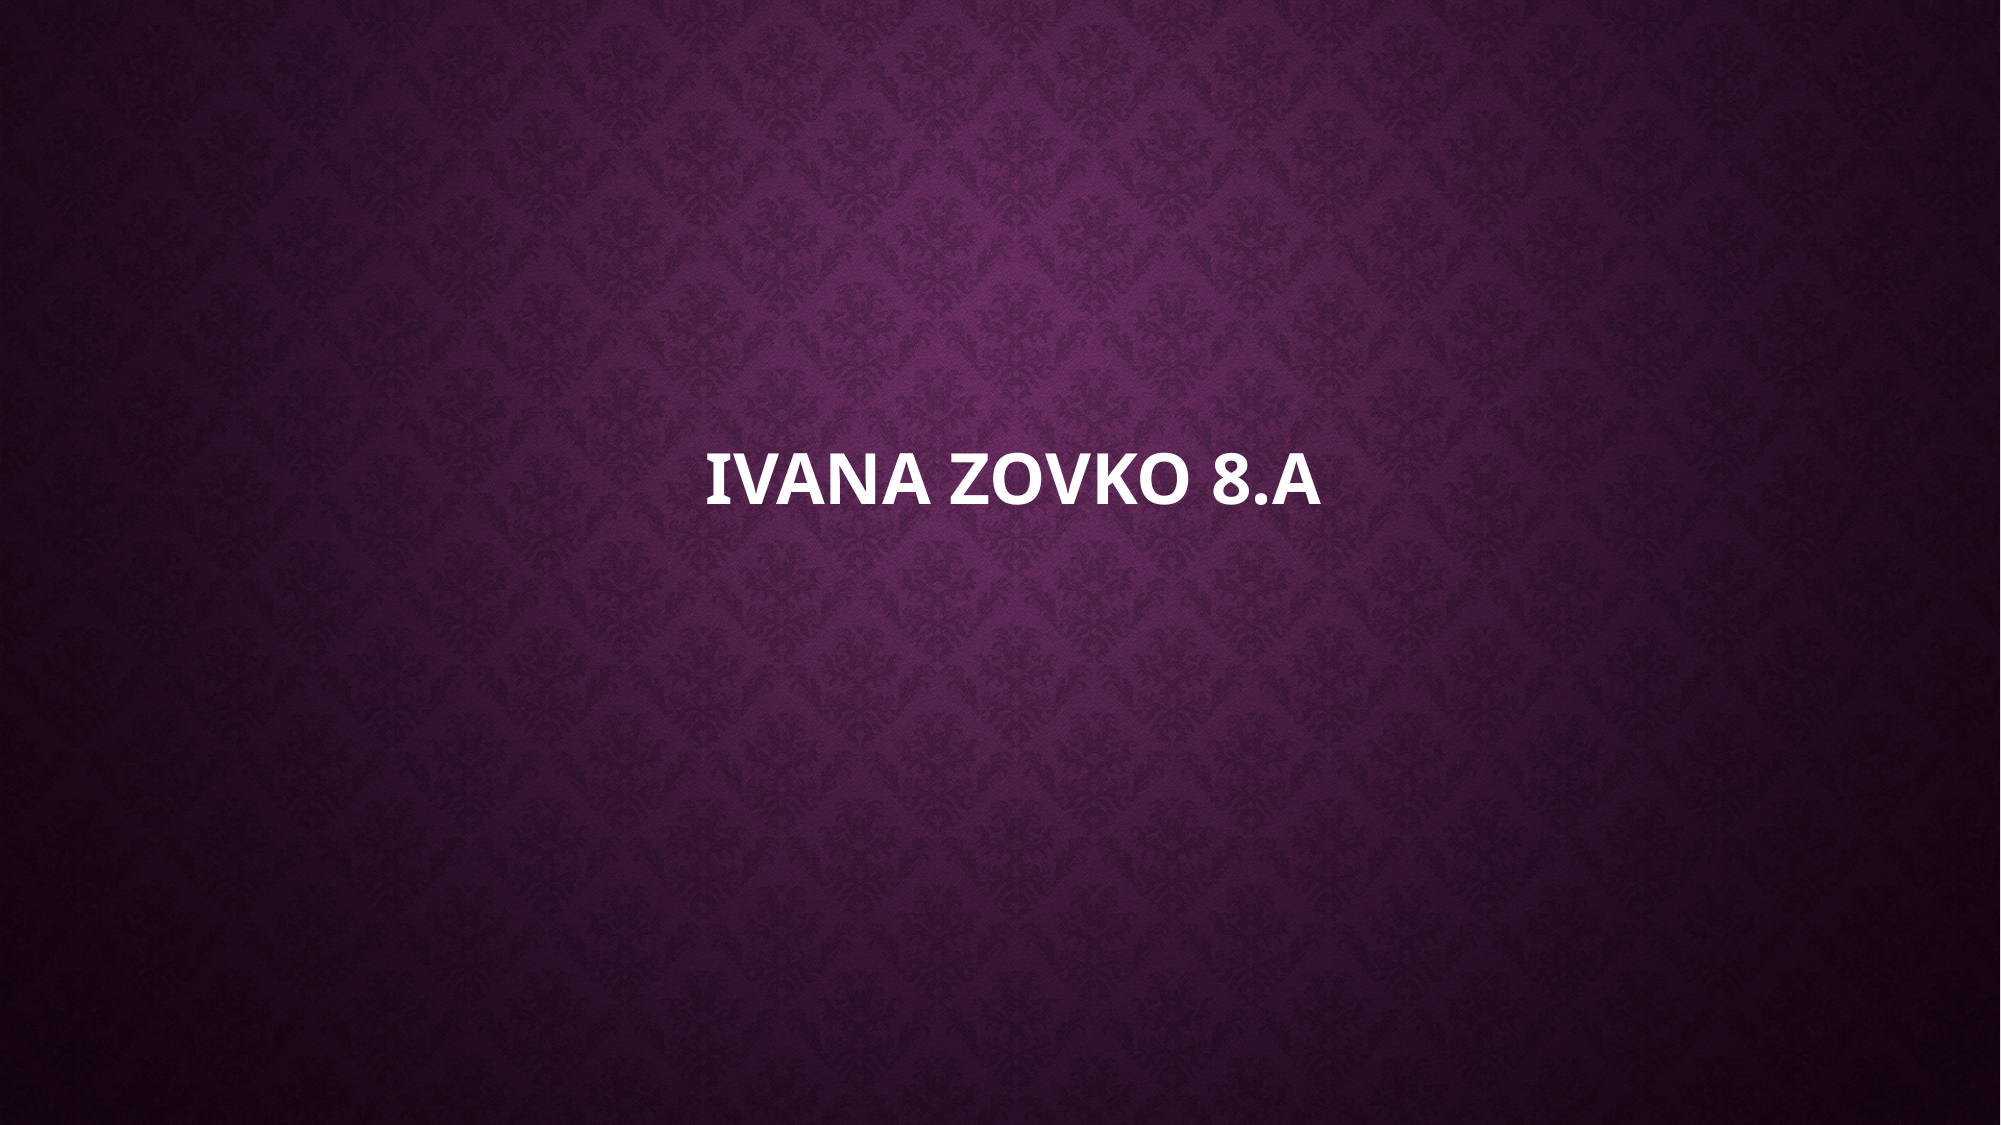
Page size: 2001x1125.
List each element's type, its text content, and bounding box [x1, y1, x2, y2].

title Ivana zovko 8.a [164, 373, 1863, 591]
